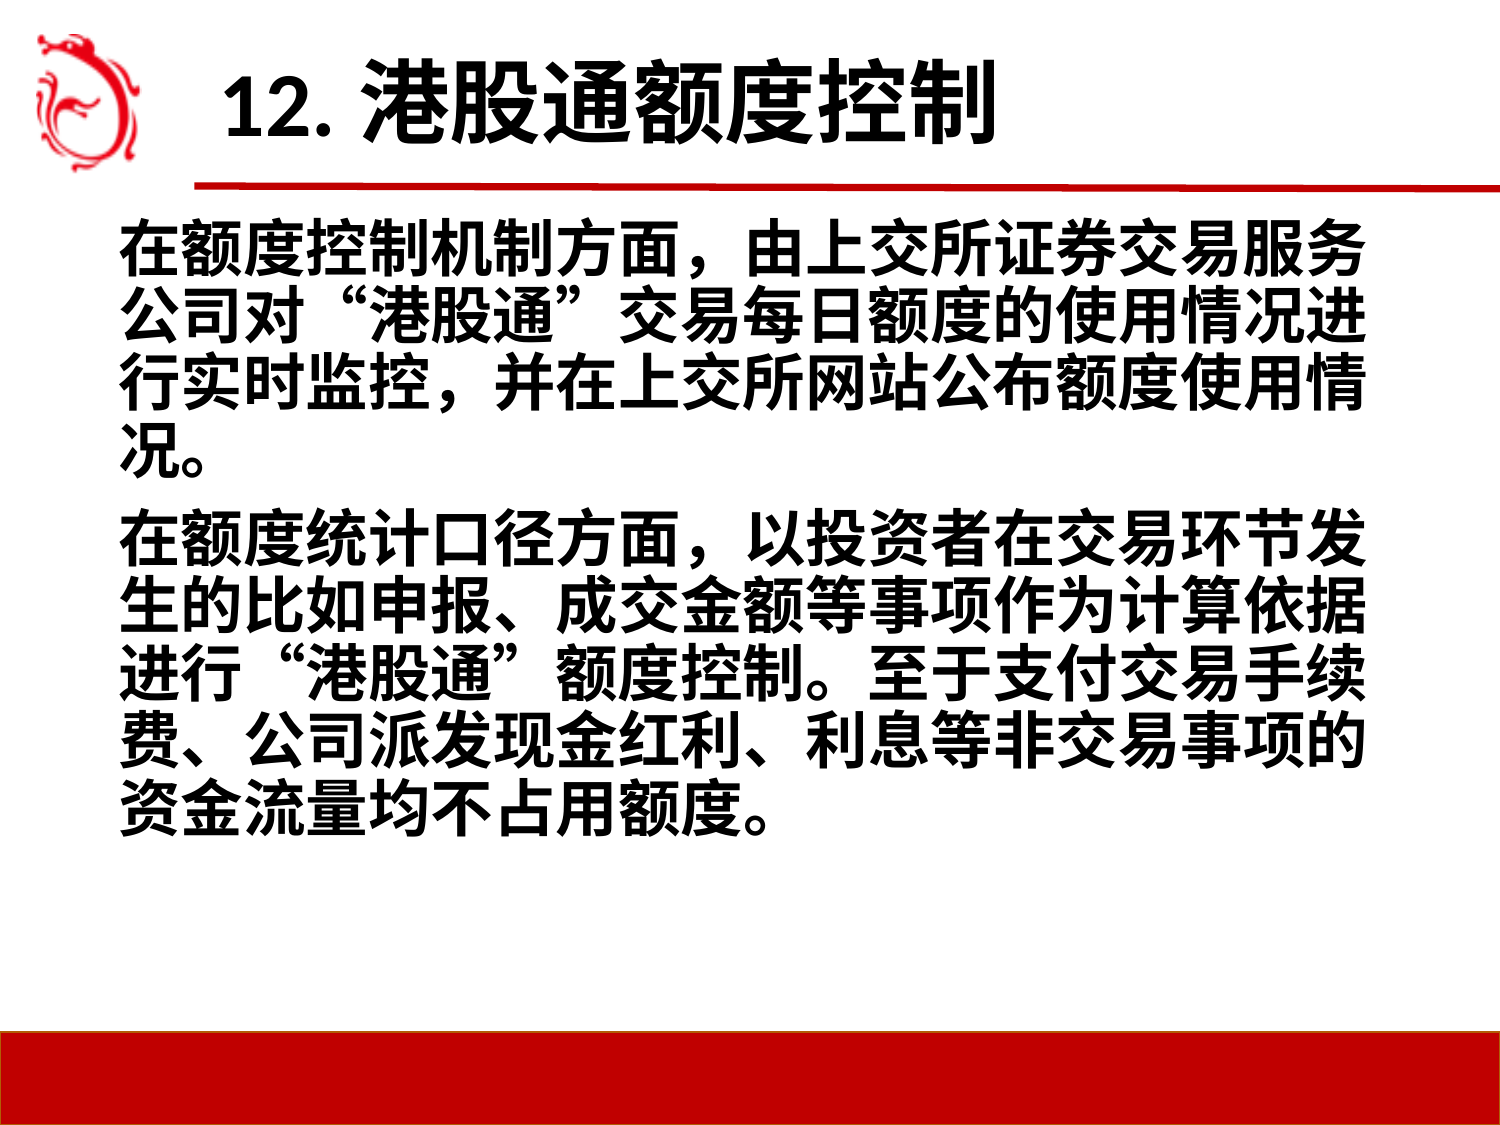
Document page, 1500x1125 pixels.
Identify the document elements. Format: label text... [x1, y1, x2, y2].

title 12.港股通额度控制 [203, 49, 1359, 166]
picture [36, 34, 142, 176]
list 在额度控制机制方面，由上交所证券交易服务公司对“港股通”交易每日额度的使用情况进行实时监控，并在上交所网站公布额度使用情况。 在额度统计口径方面，以投资者在交易环节发生的比如申报、成交金额等事项作为计算依据进行“港股通”额度控制。至于支付交易手续费、公司派发现金红利、利息等非交易事项的资金流量均不占用额度。 [103, 209, 1397, 980]
